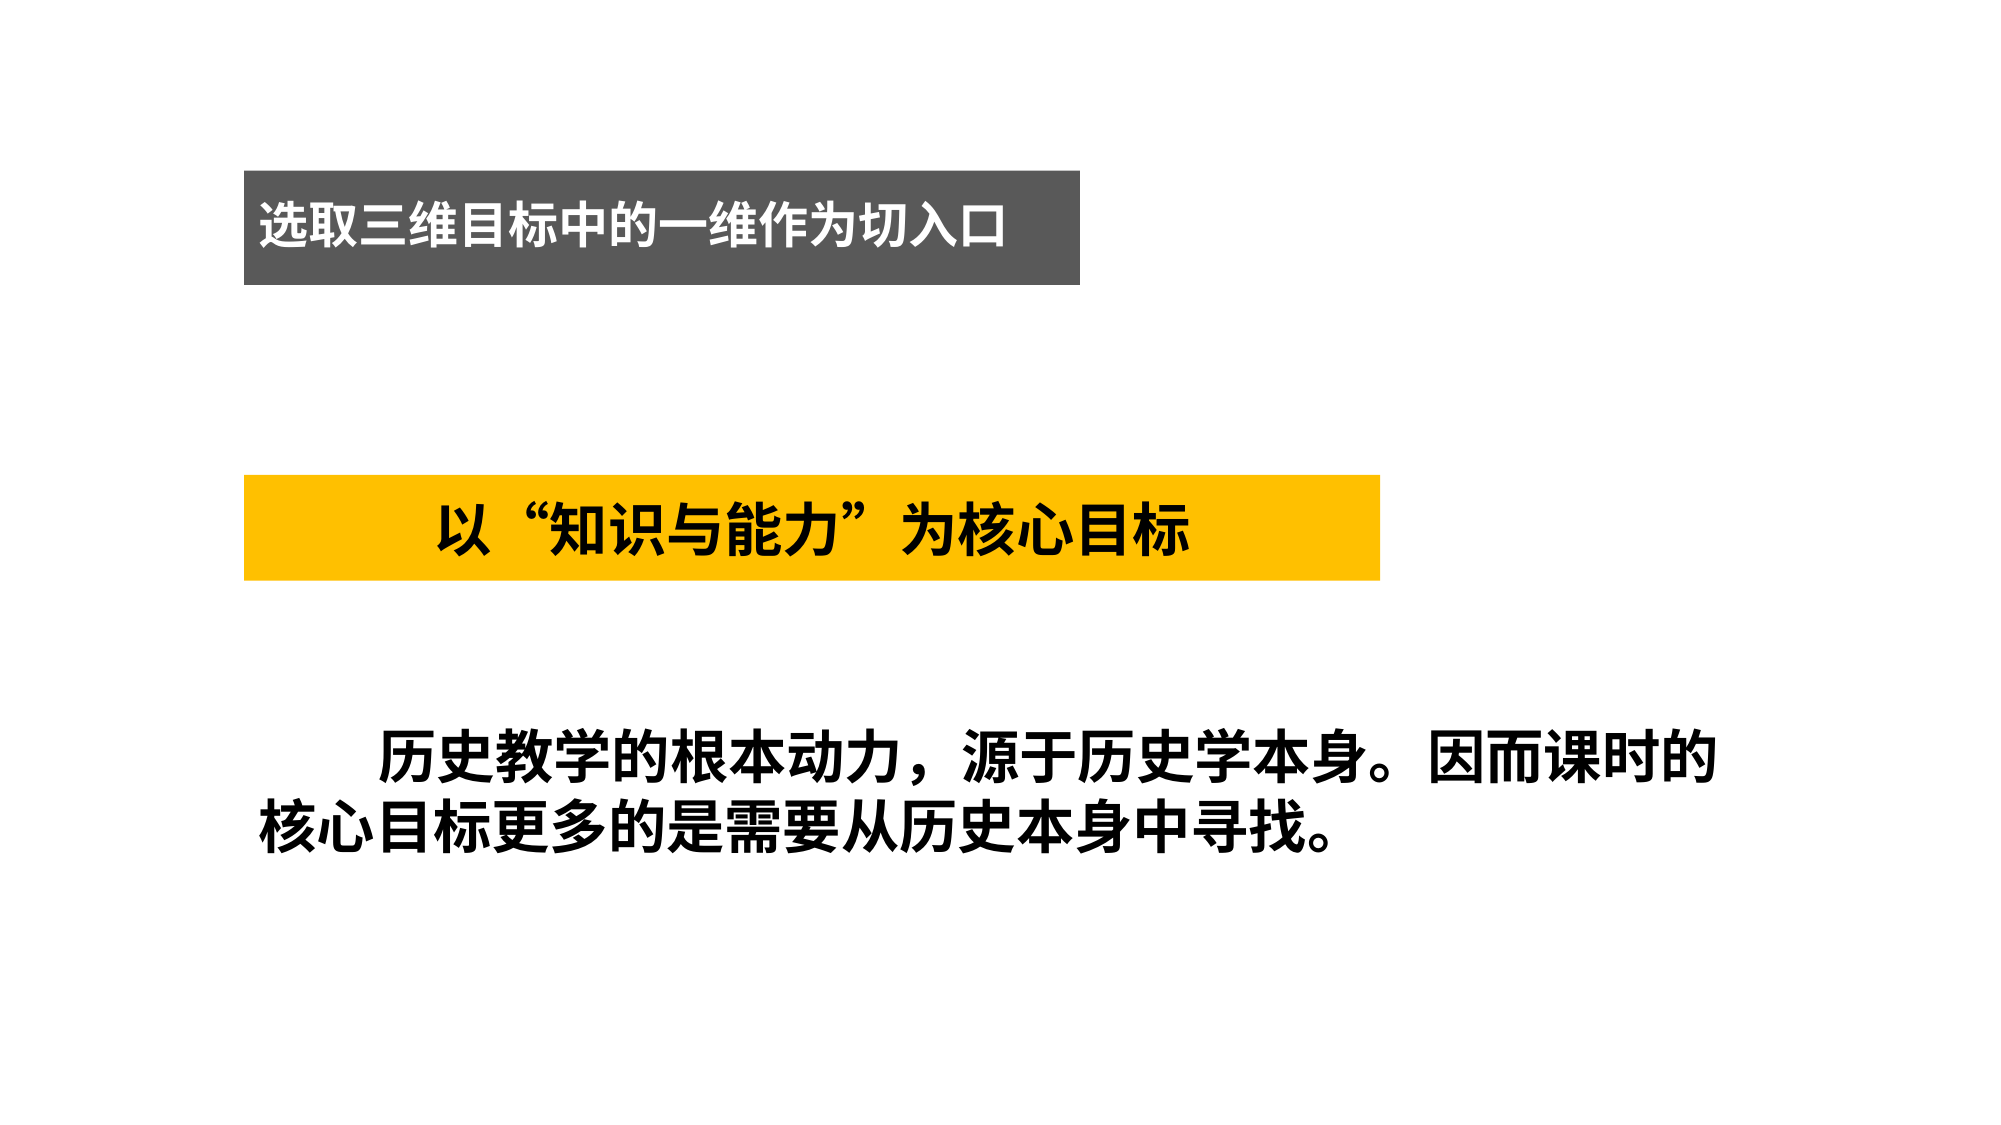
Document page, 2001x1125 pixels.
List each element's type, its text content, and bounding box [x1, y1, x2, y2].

text_box 选取三维目标中的一维作为切入口 [242, 169, 1082, 287]
text_box 以“知识与能力”为核心目标 [242, 473, 1382, 583]
text_box 历史教学的根本动力，源于历史学本身。因而课时的核心目标更多的是需要从历史本身中寻找。 [244, 712, 1734, 868]
